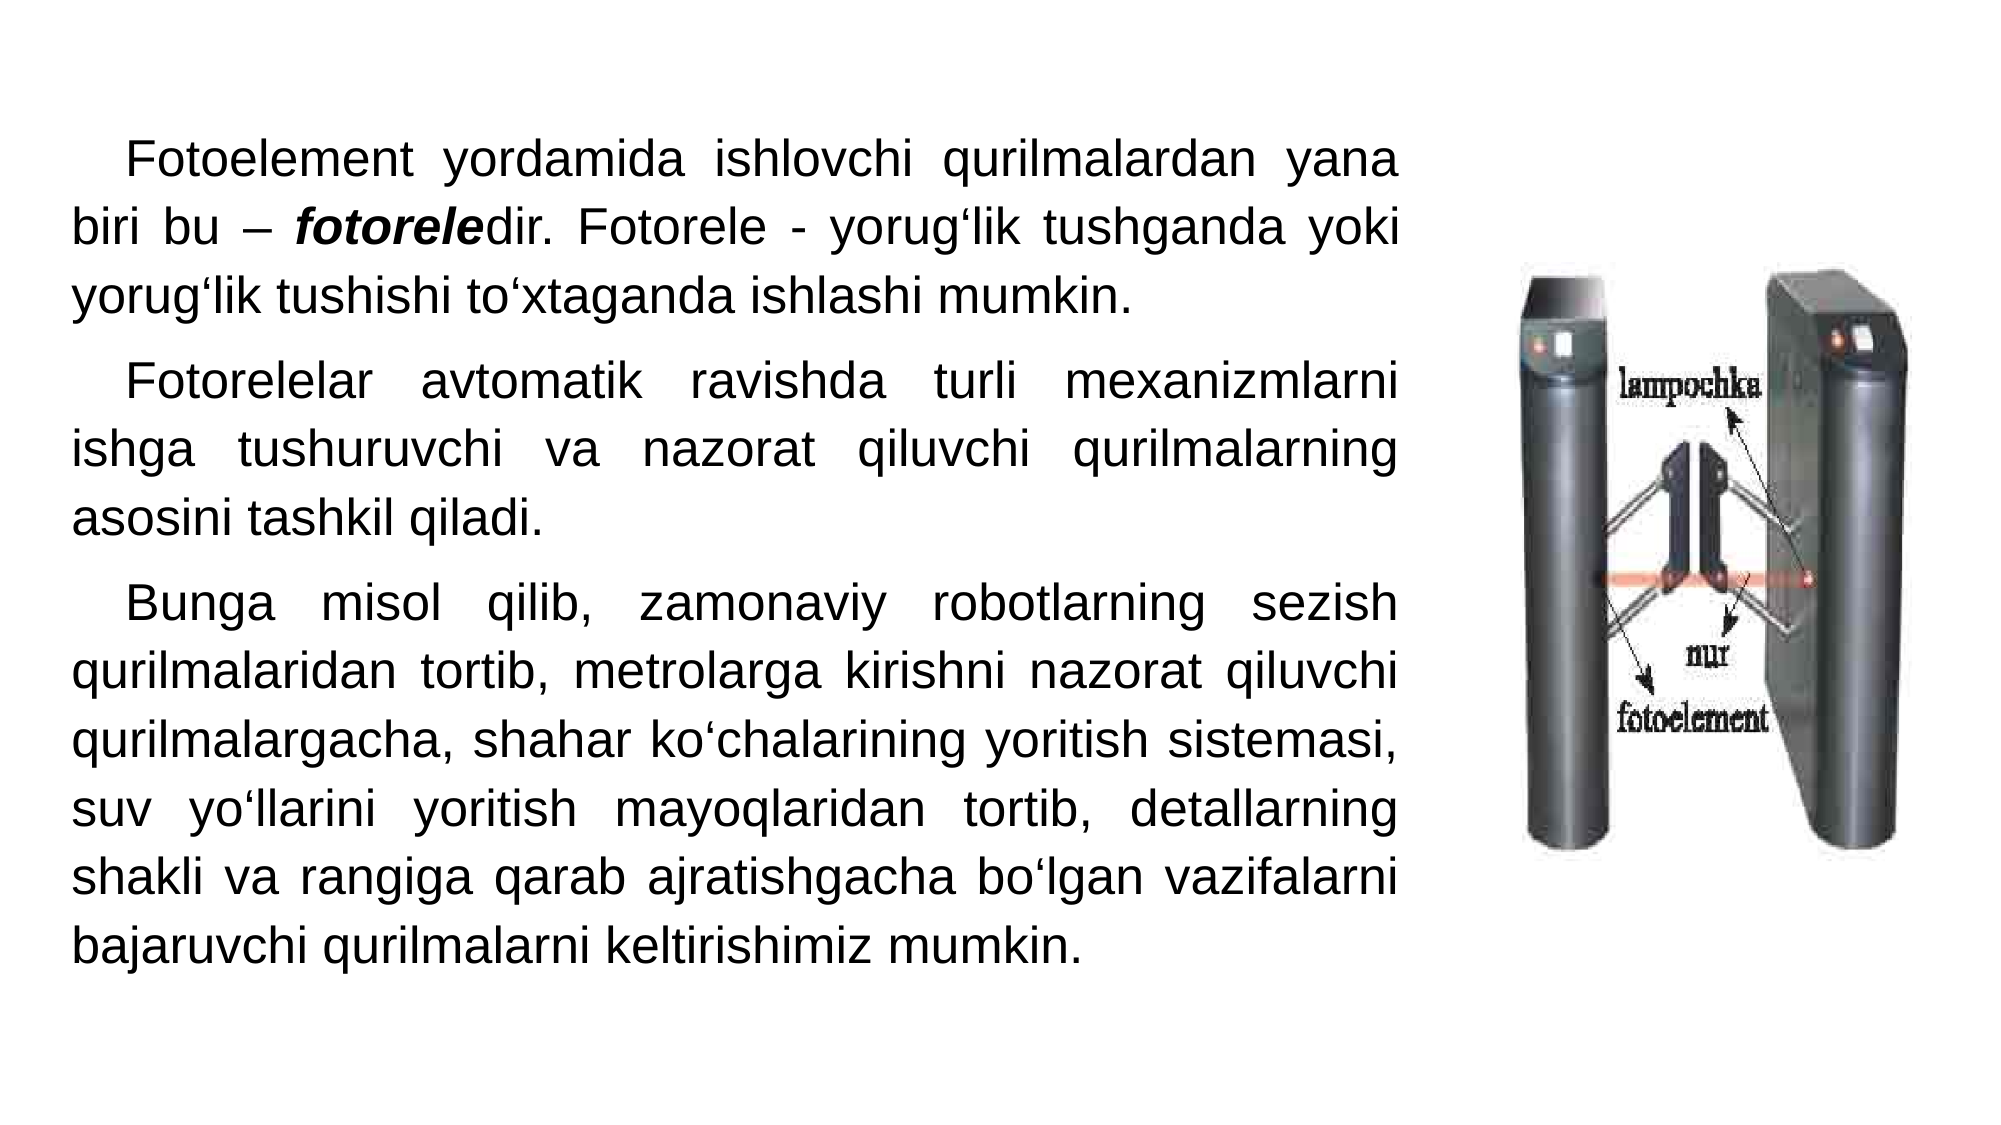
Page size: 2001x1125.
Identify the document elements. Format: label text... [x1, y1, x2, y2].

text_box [1514, 256, 1915, 869]
list Fotoelement yordamida ishlovchi qurilmalardan yana biri bu – fotoreledir. Fotorele - yorug‘lik tushganda yoki yorug‘lik tushishi to‘xtaganda ishlashi mumkin. Fotorelelar avtomatik ravishda turli mexanizmlarni ishga tushuruvchi va nazorat qiluvchi qurilmalarning asosini tashkil qiladi. Bunga misol qilib, zamonaviy robotlarning sezish qurilmalaridan tortib, metrolarga kirishni nazorat qiluvchi qurilmalargacha, shahar ko‘chalarining yoritish sistemasi, suv yo‘llarini yoritish mayoqlaridan tortib, detallarning shakli va rangiga qarab ajratishgacha bo‘lgan vazifalarni bajaruvchi qurilmalarni keltirishimiz mumkin. [56, 110, 1417, 1080]
